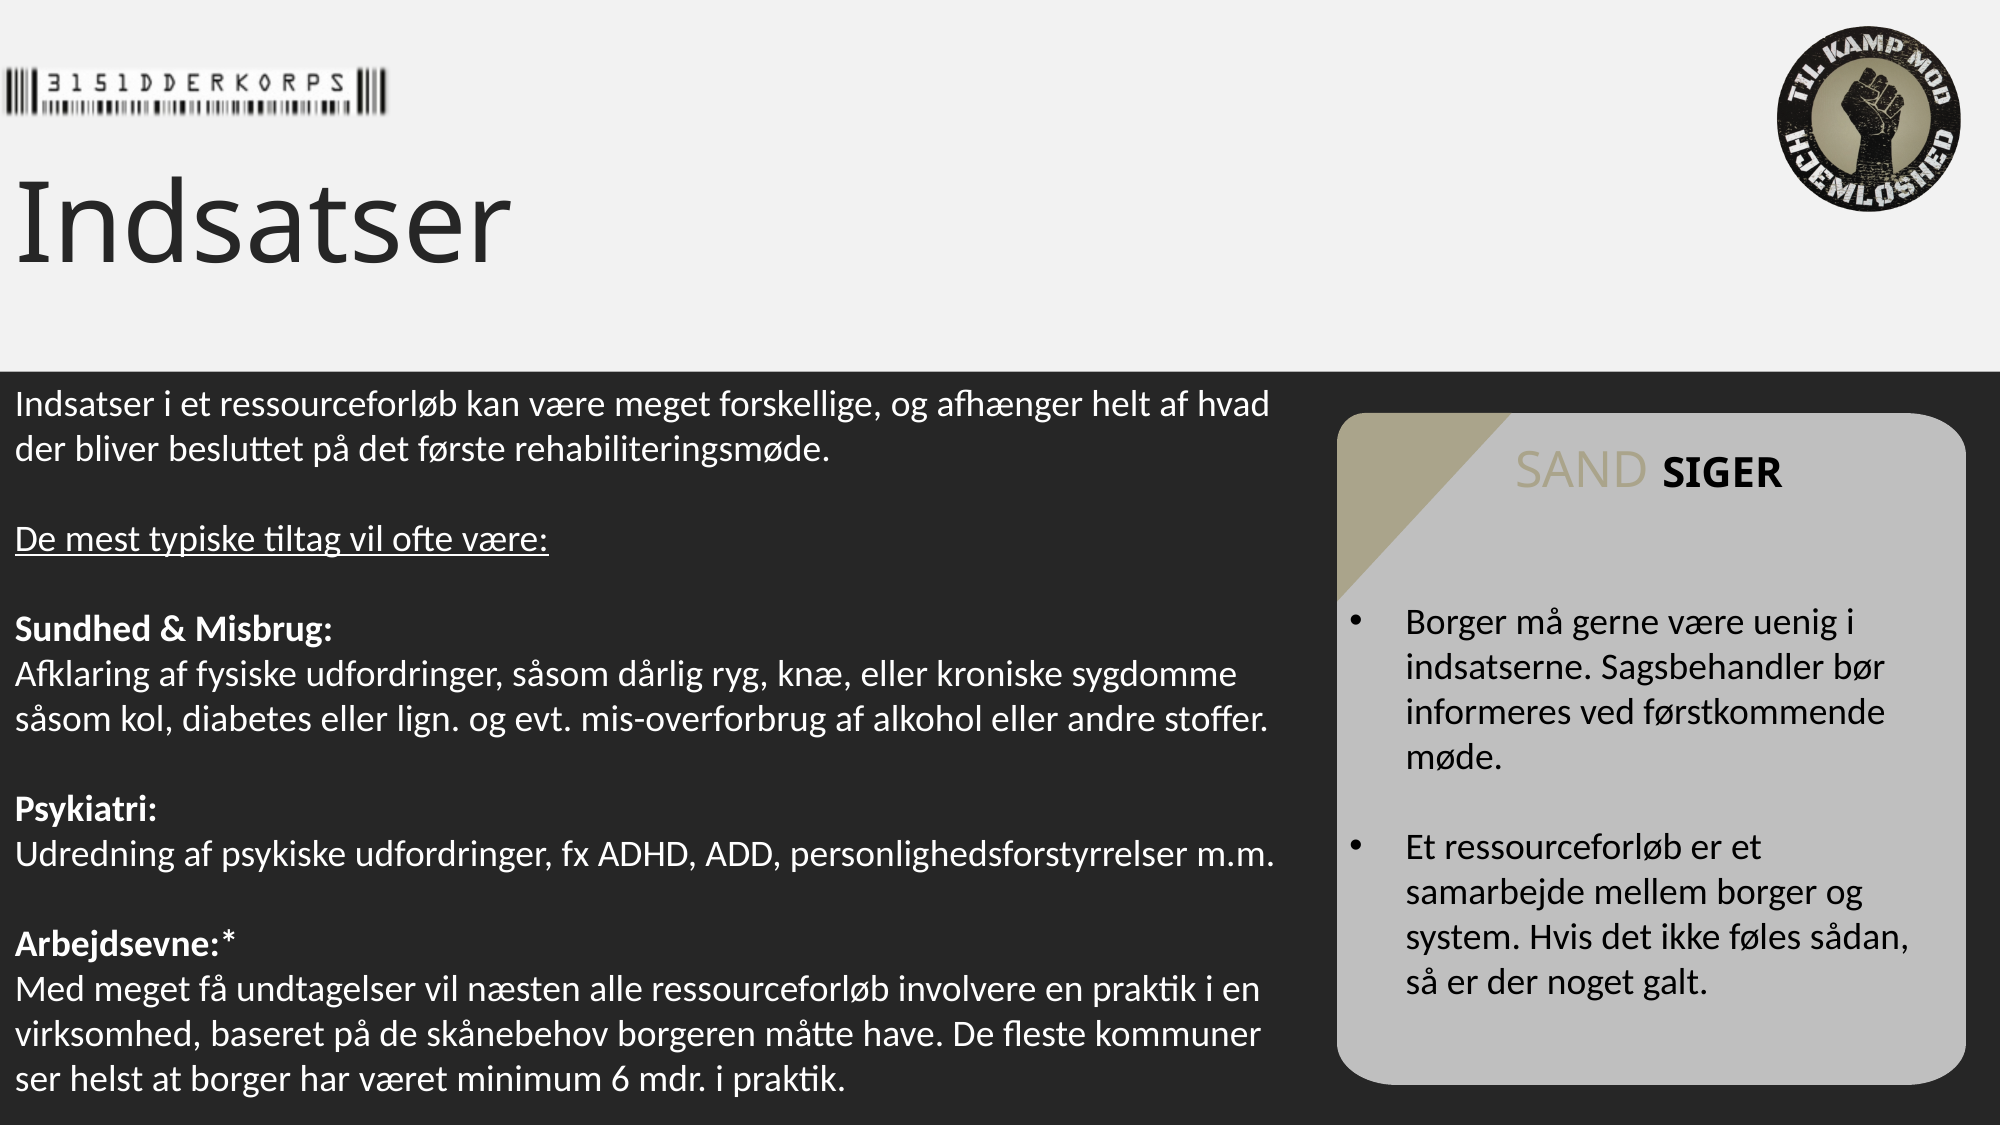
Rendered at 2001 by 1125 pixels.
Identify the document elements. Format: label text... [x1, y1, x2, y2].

text_box [0, 370, 2000, 1125]
text_box [1339, 1055, 1964, 1085]
title Indsatser [0, 185, 1623, 268]
picture [0, 65, 391, 118]
text_box [1337, 412, 1512, 602]
text_box [0, 0, 2000, 370]
text_box [1498, 413, 1954, 429]
text_box SAND SIGER Borger må gerne være uenig i indsatserne. Sagsbehandler bør informeres ved førstkommende møde. Et ressourceforløb er et samarbejde mellem borger og system. Hvis det ikke føles sådan, så er der noget galt. [1334, 429, 1964, 1055]
text_box Indsatser i et ressourceforløb kan være meget forskellige, og afhænger helt af hvad der bliver besluttet på det første rehabiliteringsmøde. De mest typiske tiltag vil ofte være: Sundhed & Misbrug: Afklaring af fysiske udfordringer, såsom dårlig ryg, knæ, eller kroniske sygdomme såsom kol, diabetes eller lign. og evt. mis-overforbrug af alkohol eller andre stoffer. Psykiatri: Udredning af psykiske udfordringer, fx ADHD, ADD, personlighedsforstyrrelser m.m. Arbejdsevne:* Med meget få undtagelser vil næsten alle ressourceforløb involvere en praktik i en virksomhed, baseret på de skånebehov borgeren måtte have. De fleste kommuner ser helst at borger har været minimum 6 mdr. i praktik. [0, 371, 1302, 1107]
picture [1771, 20, 1966, 215]
